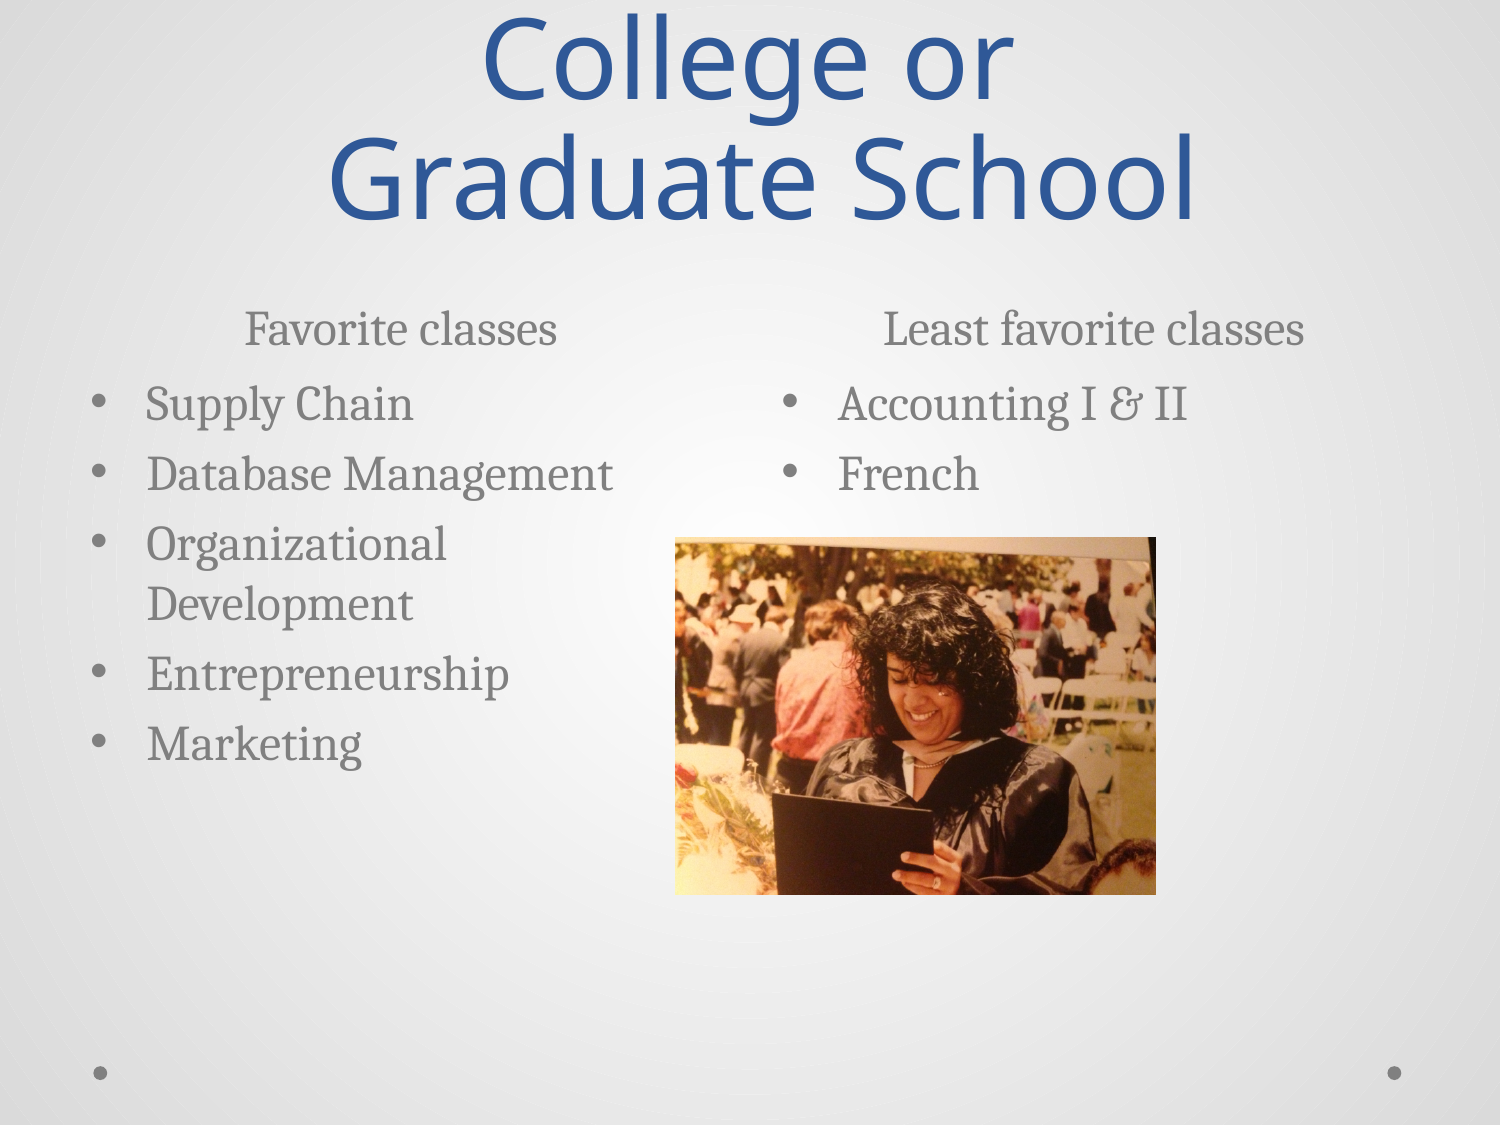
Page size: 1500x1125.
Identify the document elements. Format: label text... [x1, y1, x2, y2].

picture [674, 537, 1156, 895]
list Accounting I & II French [766, 363, 1430, 1005]
list Supply Chain Database Management Organizational Development Entrepreneurship Marketing [75, 363, 738, 1005]
list Favorite classes [75, 262, 738, 363]
list Least favorite classes [762, 262, 1426, 363]
title College or Graduate School [87, 62, 1438, 250]
